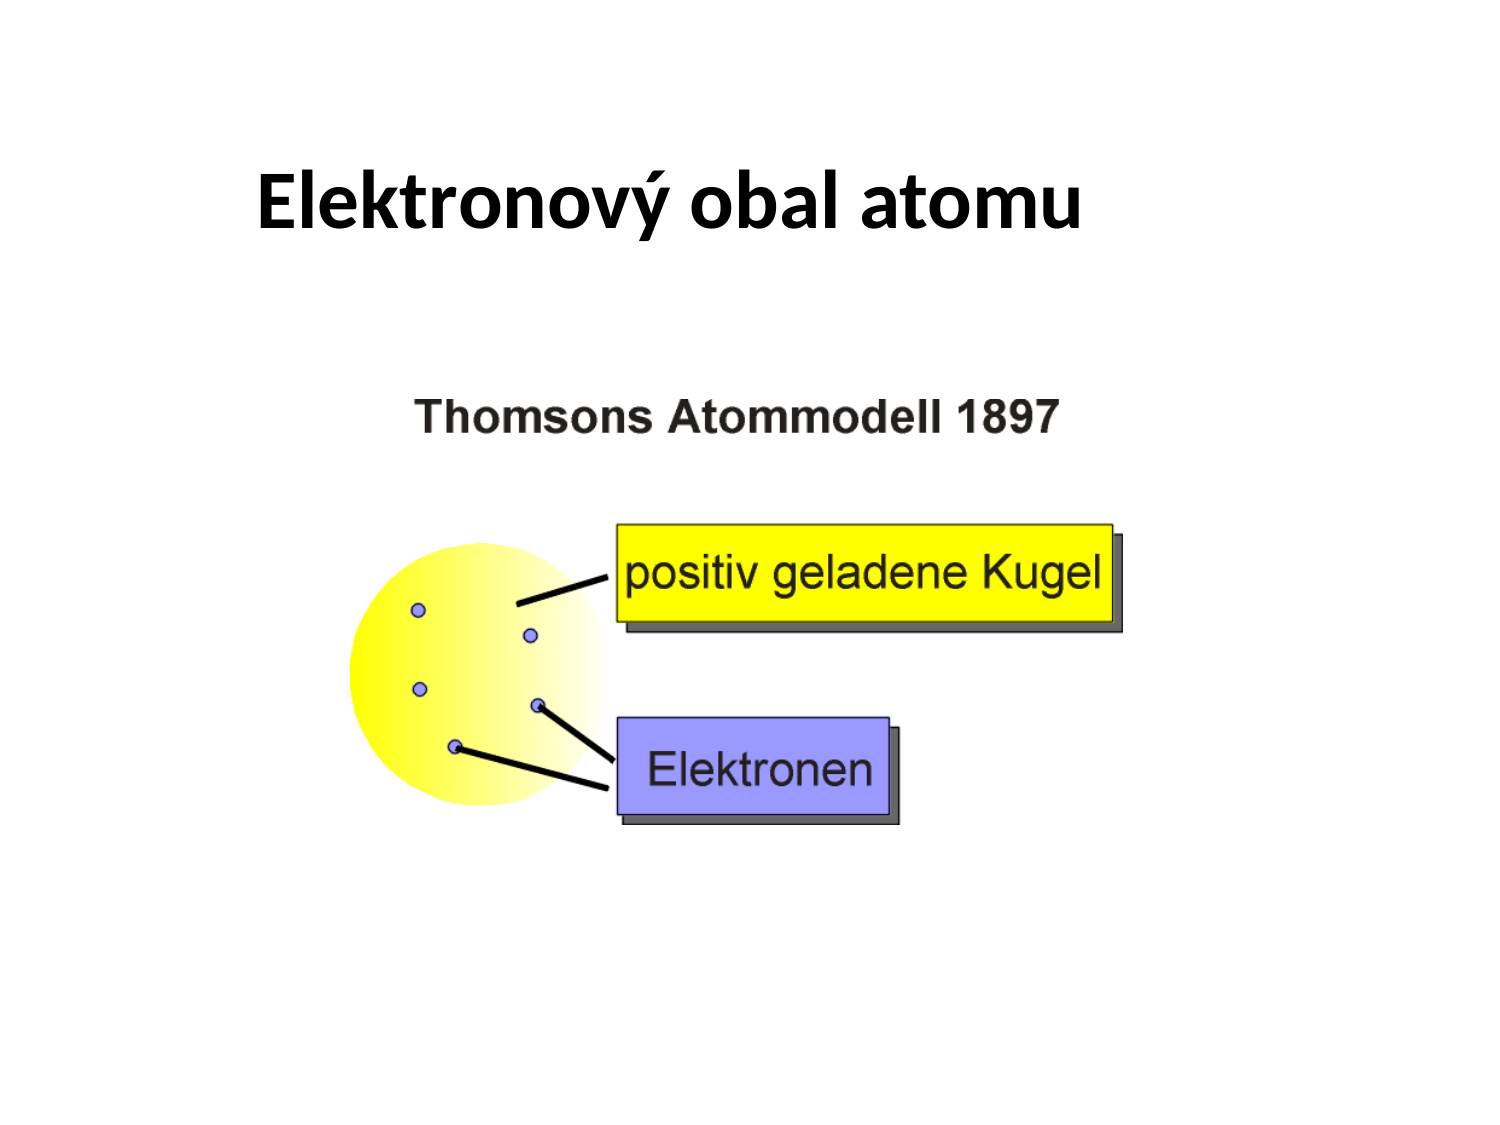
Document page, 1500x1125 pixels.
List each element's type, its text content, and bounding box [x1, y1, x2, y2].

text_box Elektronový obal atomu [242, 137, 1100, 253]
picture [349, 399, 1123, 826]
